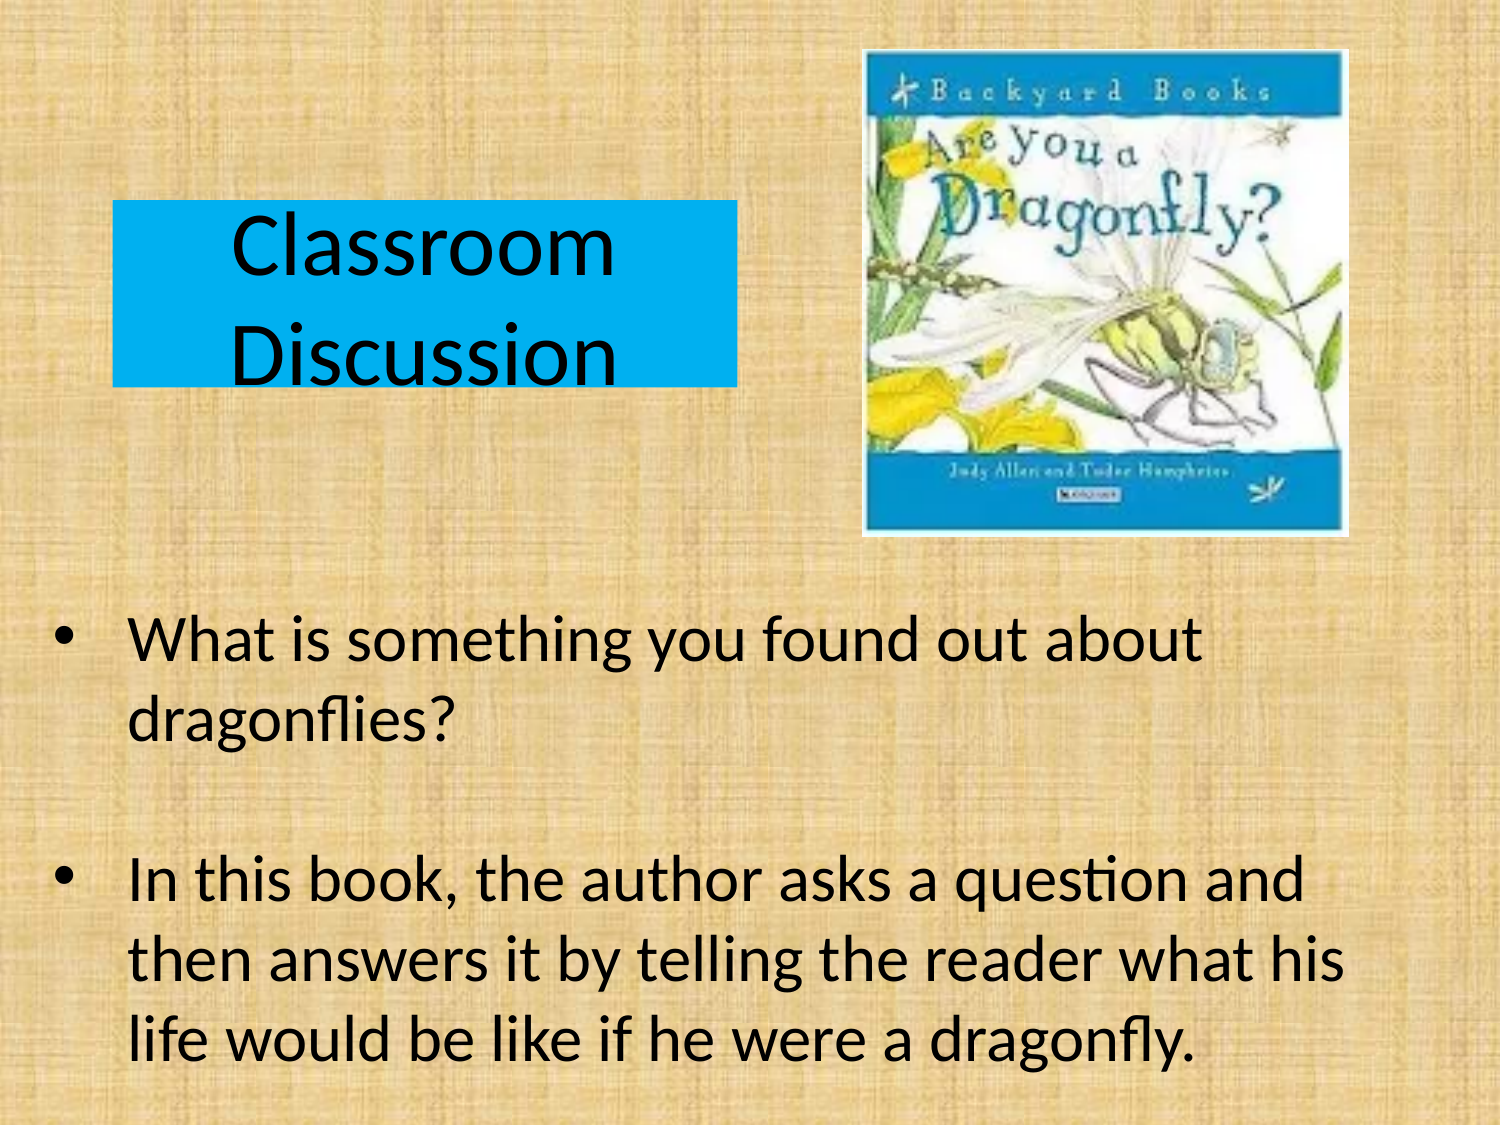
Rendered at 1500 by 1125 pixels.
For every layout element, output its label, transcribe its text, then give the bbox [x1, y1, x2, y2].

title Classroom Discussion [112, 200, 738, 388]
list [862, 49, 1350, 537]
picture [0, 0, 1500, 1125]
text_box What is something you found out about dragonflies? In this book, the author asks a question and then answers it by telling the reader what his life would be like if he were a dragonfly. [38, 587, 1437, 1082]
